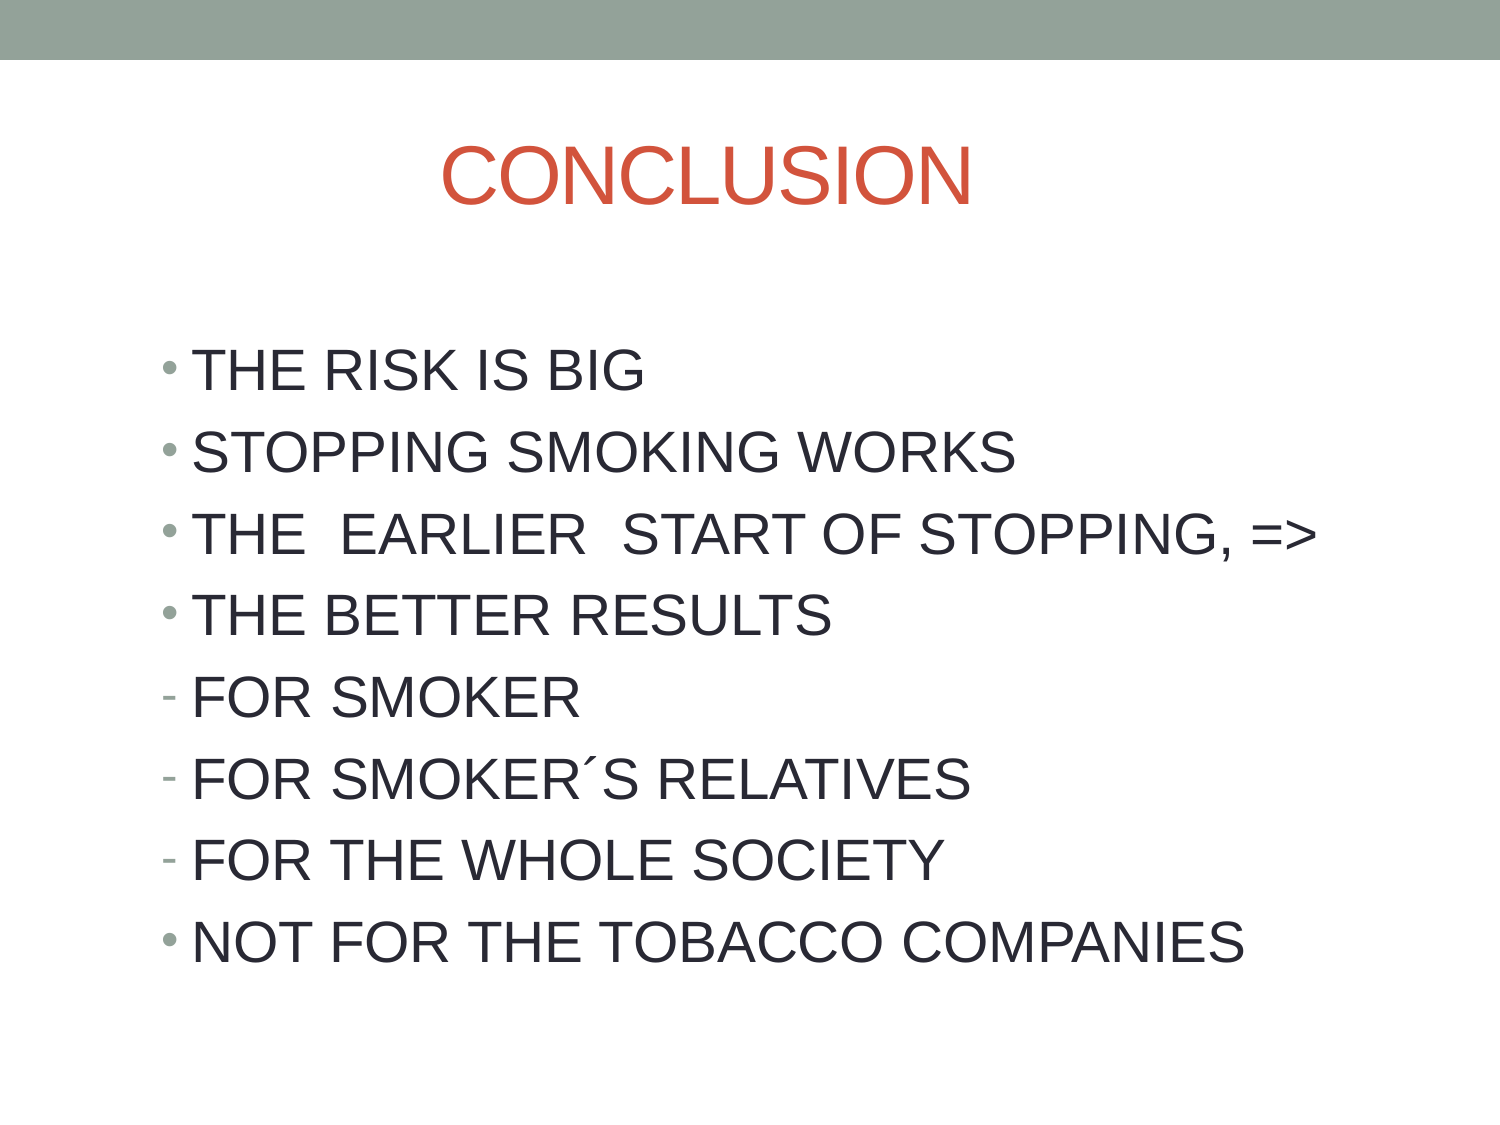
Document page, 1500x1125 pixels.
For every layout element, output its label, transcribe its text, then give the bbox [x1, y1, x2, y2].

title CONCLUSION [424, 90, 1076, 253]
list THE RISK IS BIG STOPPING SMOKING WORKS THE EARLIER START OF STOPPING, => THE BETTER RESULTS FOR SMOKER FOR SMOKER´S RELATIVES FOR THE WHOLE SOCIETY NOT FOR THE TOBACCO COMPANIES [146, 324, 1497, 1125]
